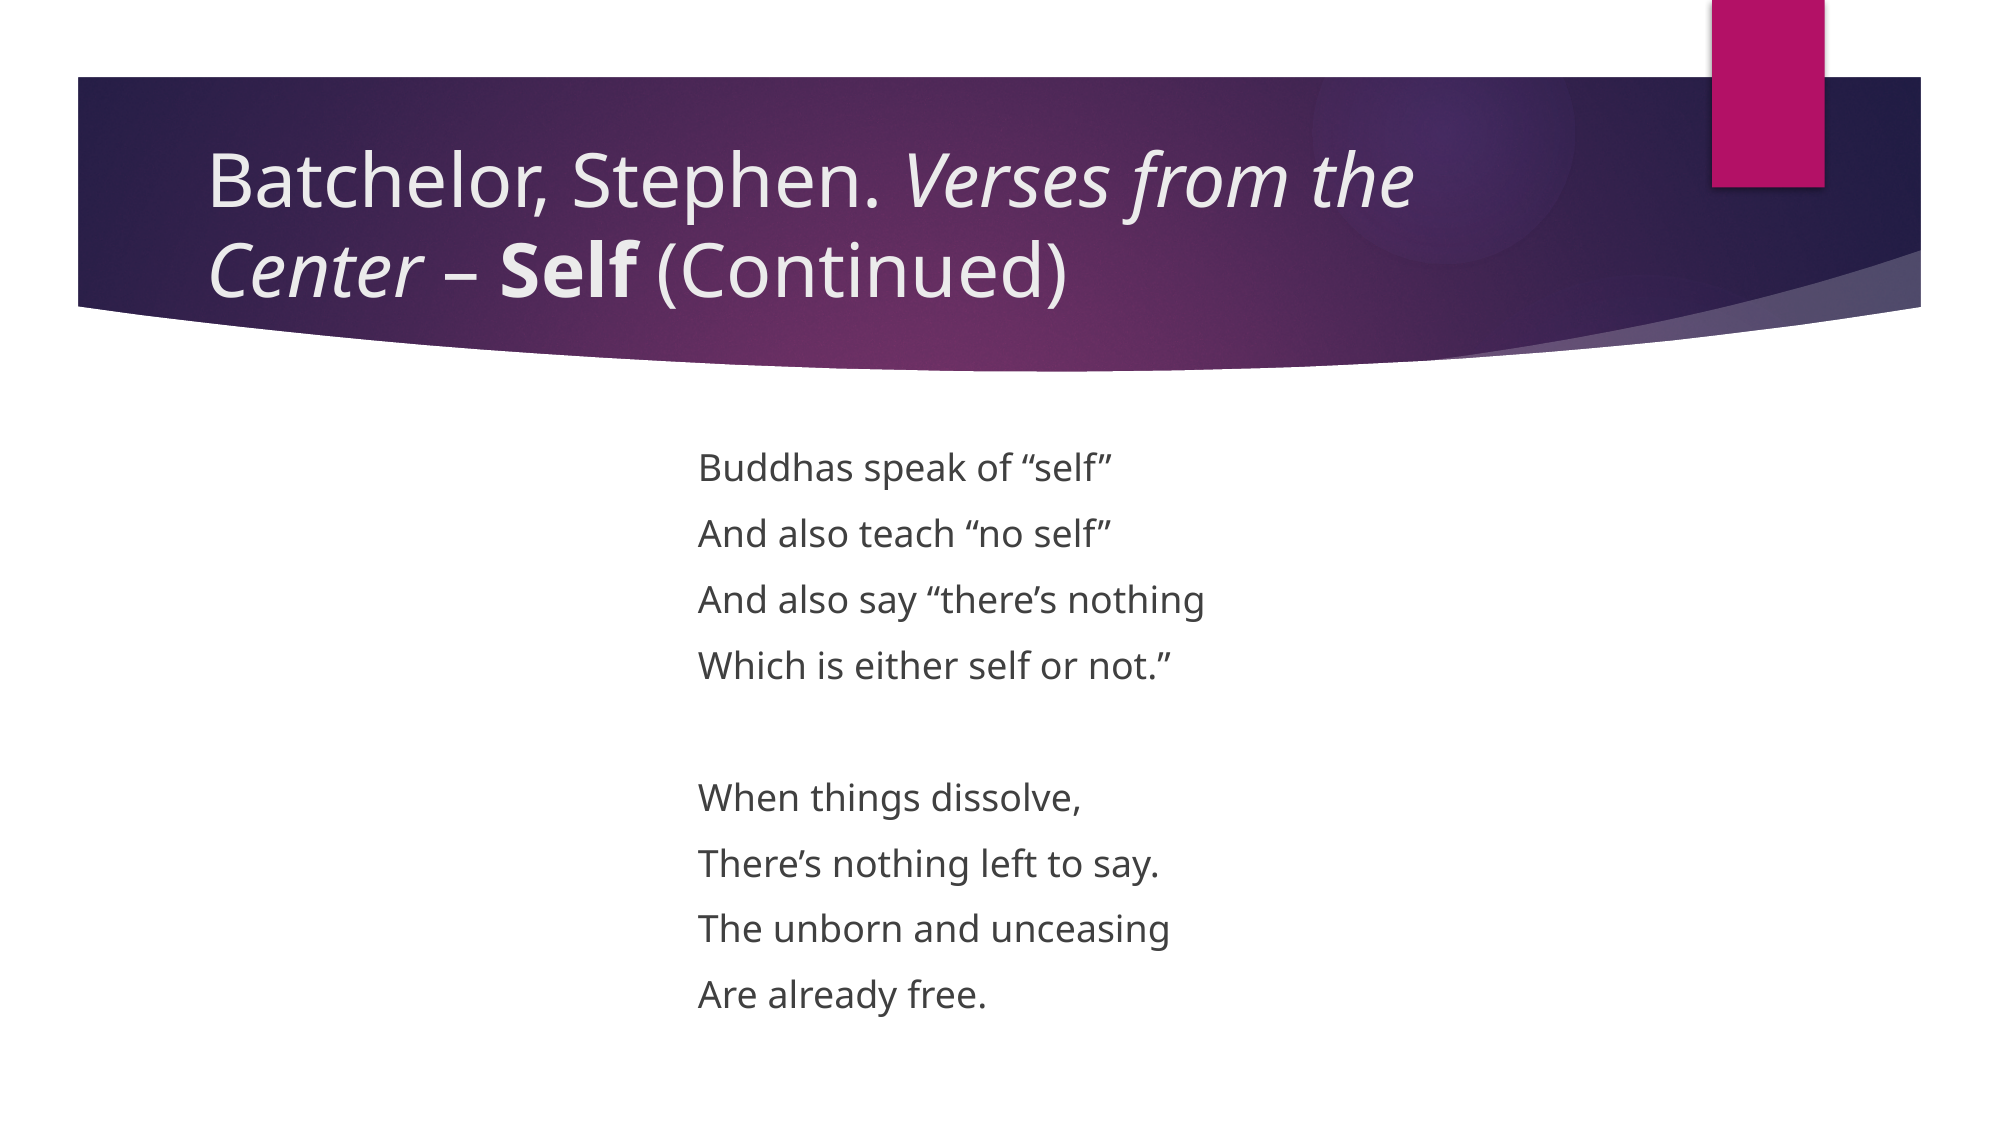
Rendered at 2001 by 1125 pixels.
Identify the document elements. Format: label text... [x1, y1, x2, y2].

list Buddhas speak of “self” And also teach “no self” And also say “there’s nothing Which is either self or not.” When things dissolve, There’s nothing left to say. The unborn and unceasing Are already free. [682, 436, 1318, 1055]
title Batchelor, Stephen. Verses from the Center – Self (Continued) [191, 128, 1629, 317]
